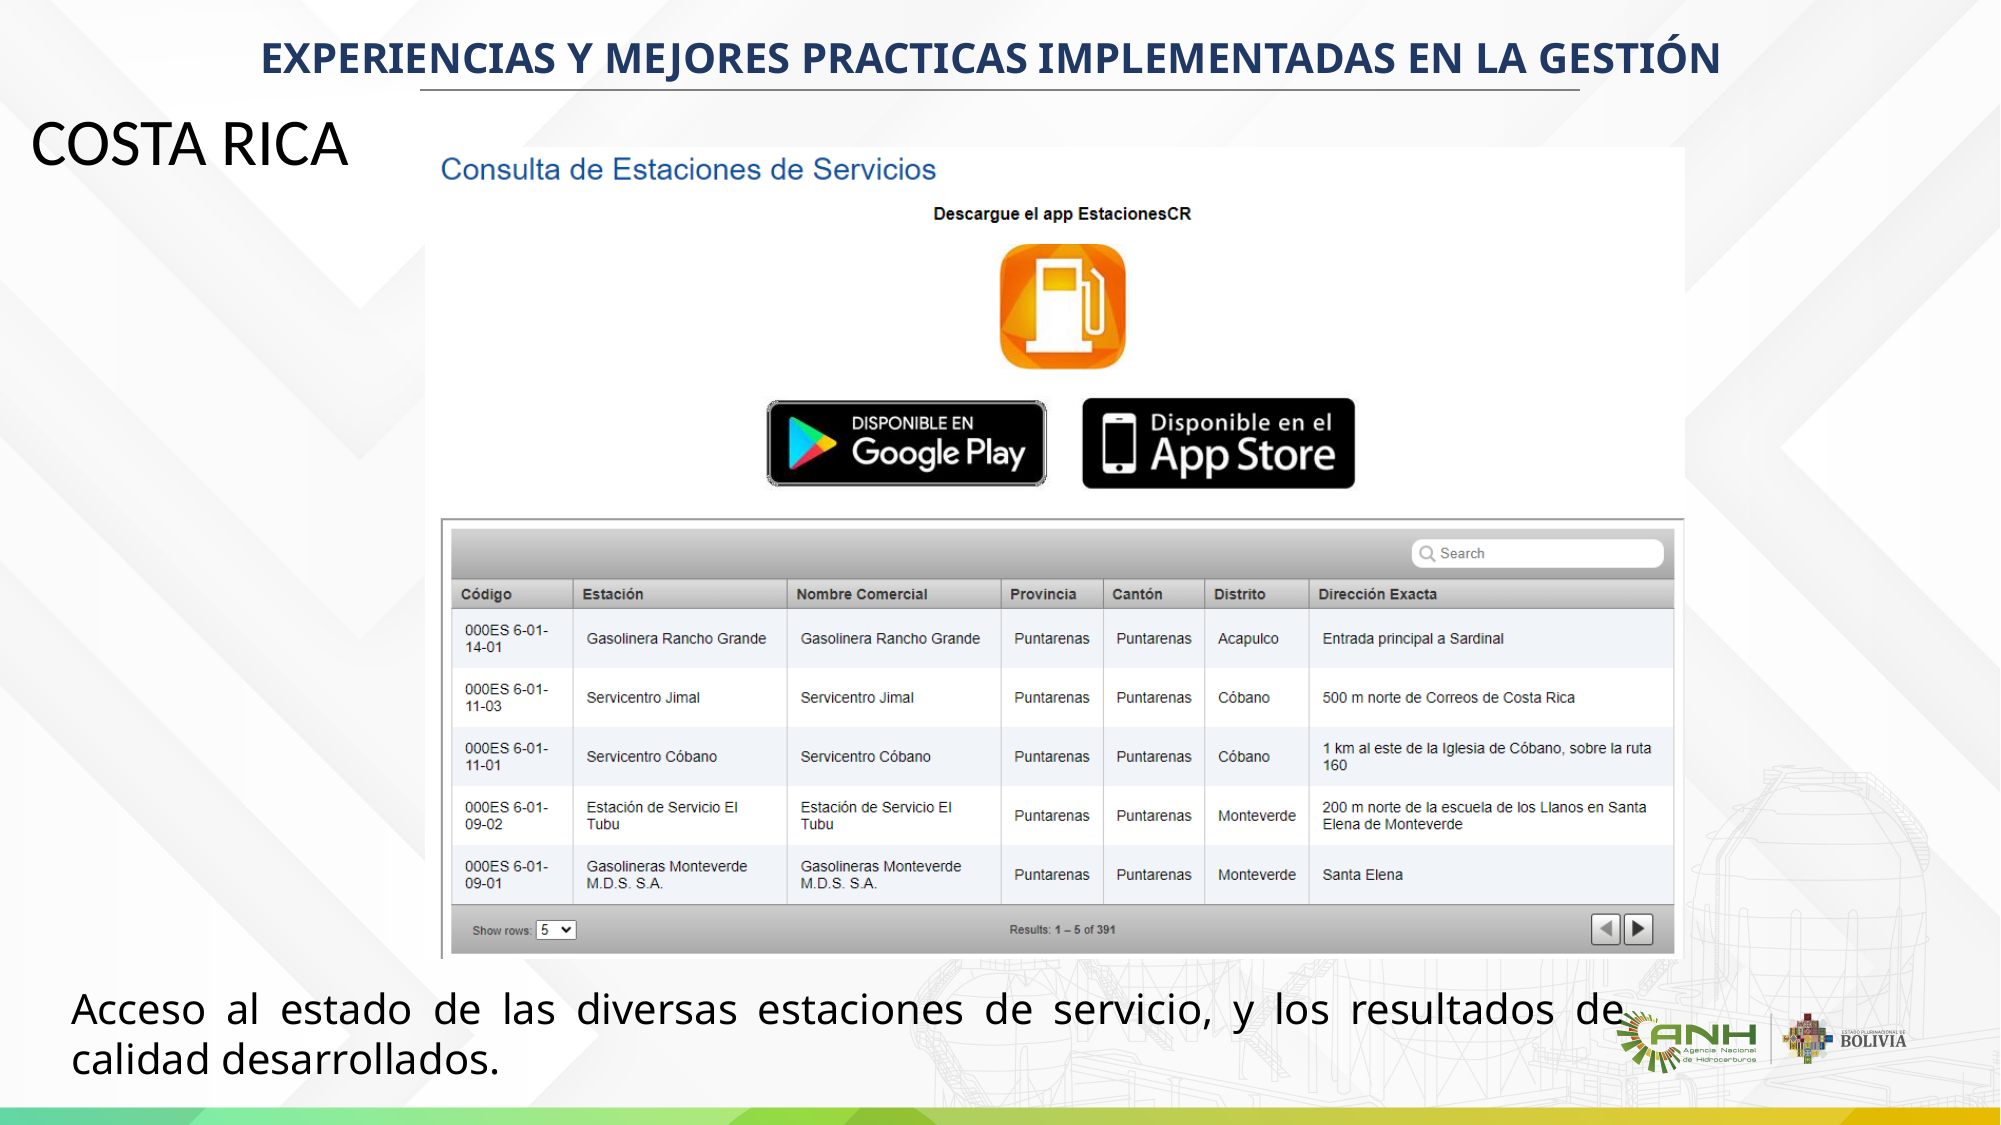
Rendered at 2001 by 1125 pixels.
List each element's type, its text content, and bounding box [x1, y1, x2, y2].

text_box EXPERIENCIAS Y MEJORES PRACTICAS IMPLEMENTADAS EN LA GESTIÓN [0, 0, 1984, 161]
text_box COSTA RICA [16, 91, 407, 187]
text_box Acceso al estado de las diversas estaciones de servicio, y los resultados de calidad desarrollados. [56, 975, 1641, 1091]
picture [0, 0, 2001, 1125]
